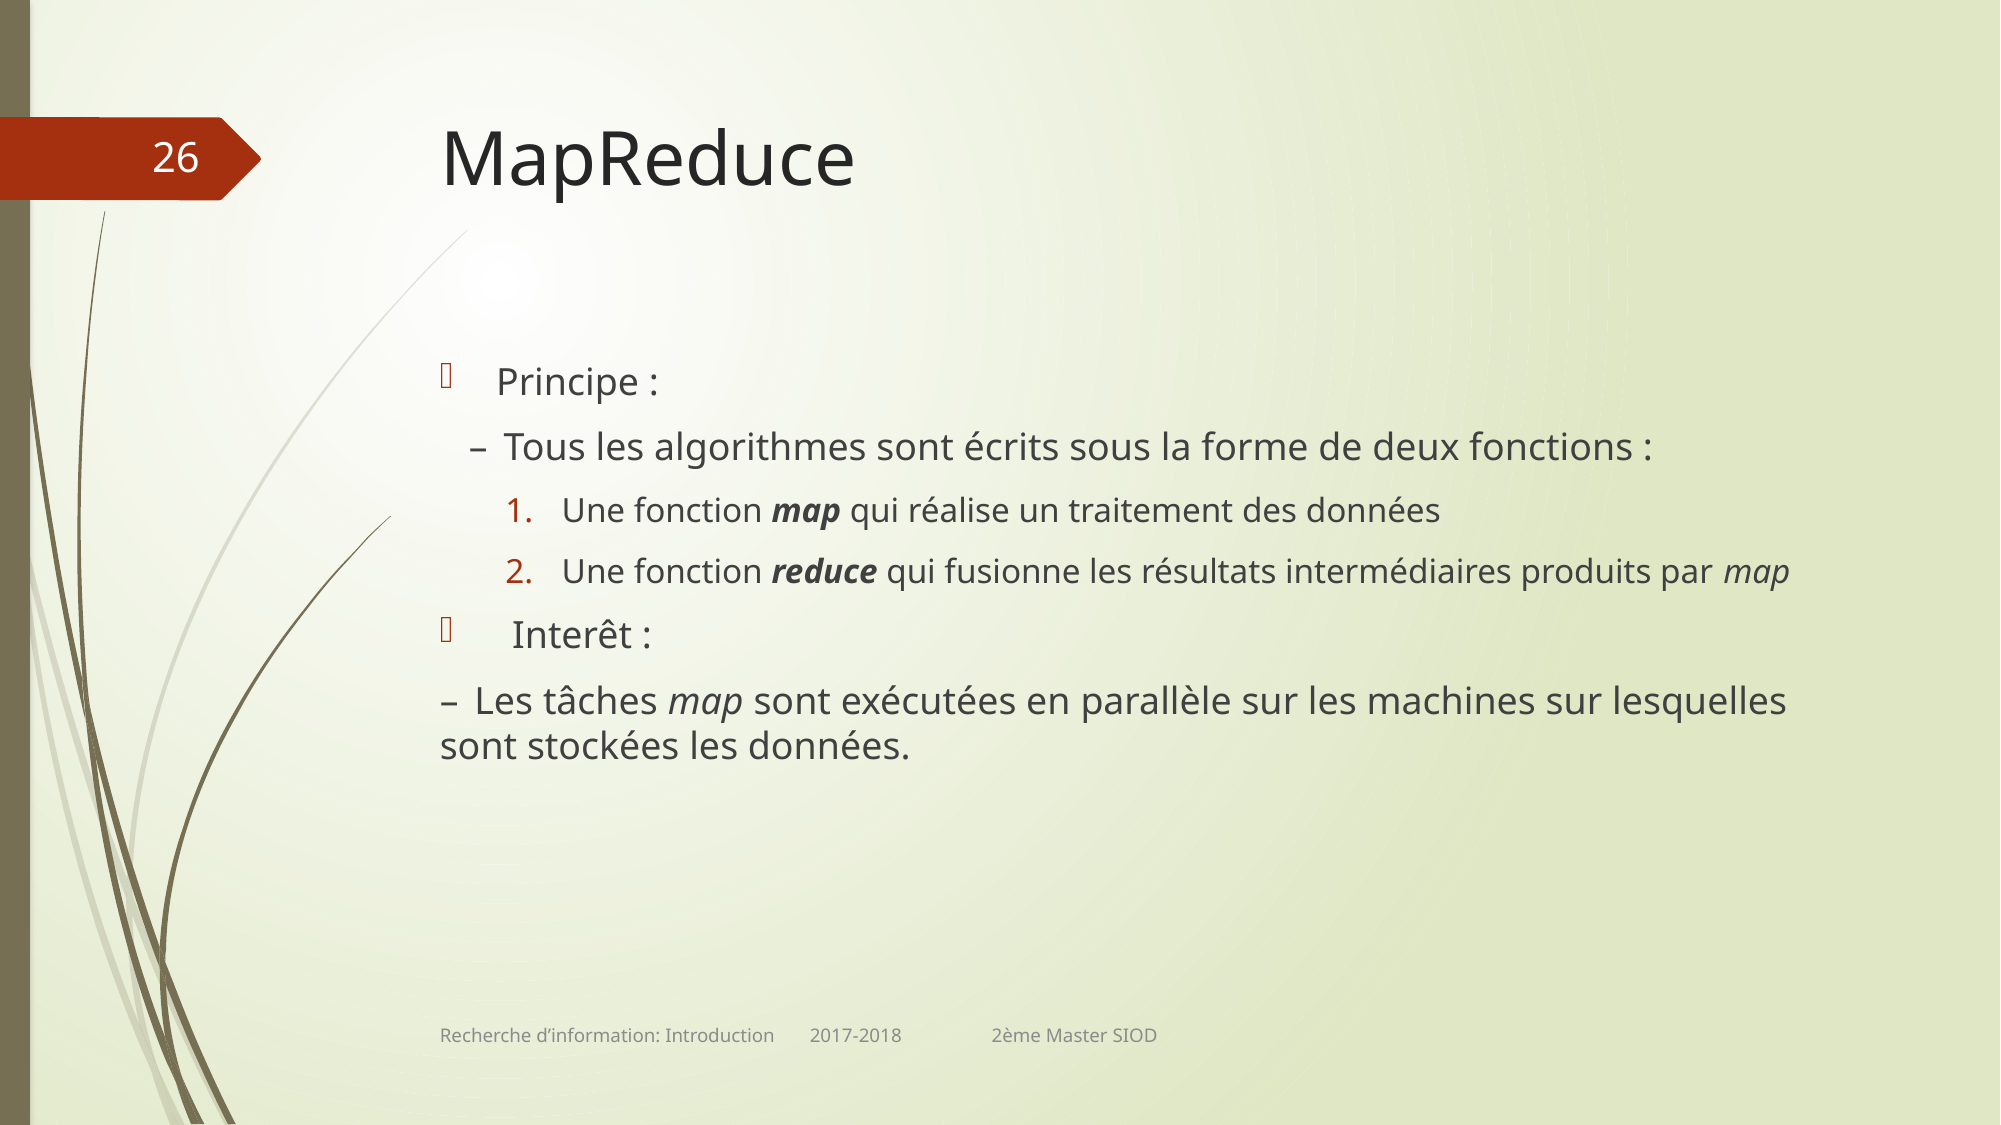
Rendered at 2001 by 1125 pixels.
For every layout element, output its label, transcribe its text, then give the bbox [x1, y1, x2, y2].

title MapReduce [425, 102, 1888, 313]
list Principe : – Tous les algorithmes sont écrits sous la forme de deux fonctions : Une fonction map qui réalise un traitement des données Une fonction reduce qui fusionne les résultats intermédiaires produits par map Interêt : – Les tâches map sont exécutées en parallèle sur les machines sur lesquelles sont stockées les données. [424, 350, 1888, 970]
footer Recherche d’information: Introduction 2017-2018 2ème Master SIOD [424, 1006, 1675, 1067]
slide_number 26 [87, 129, 216, 190]
